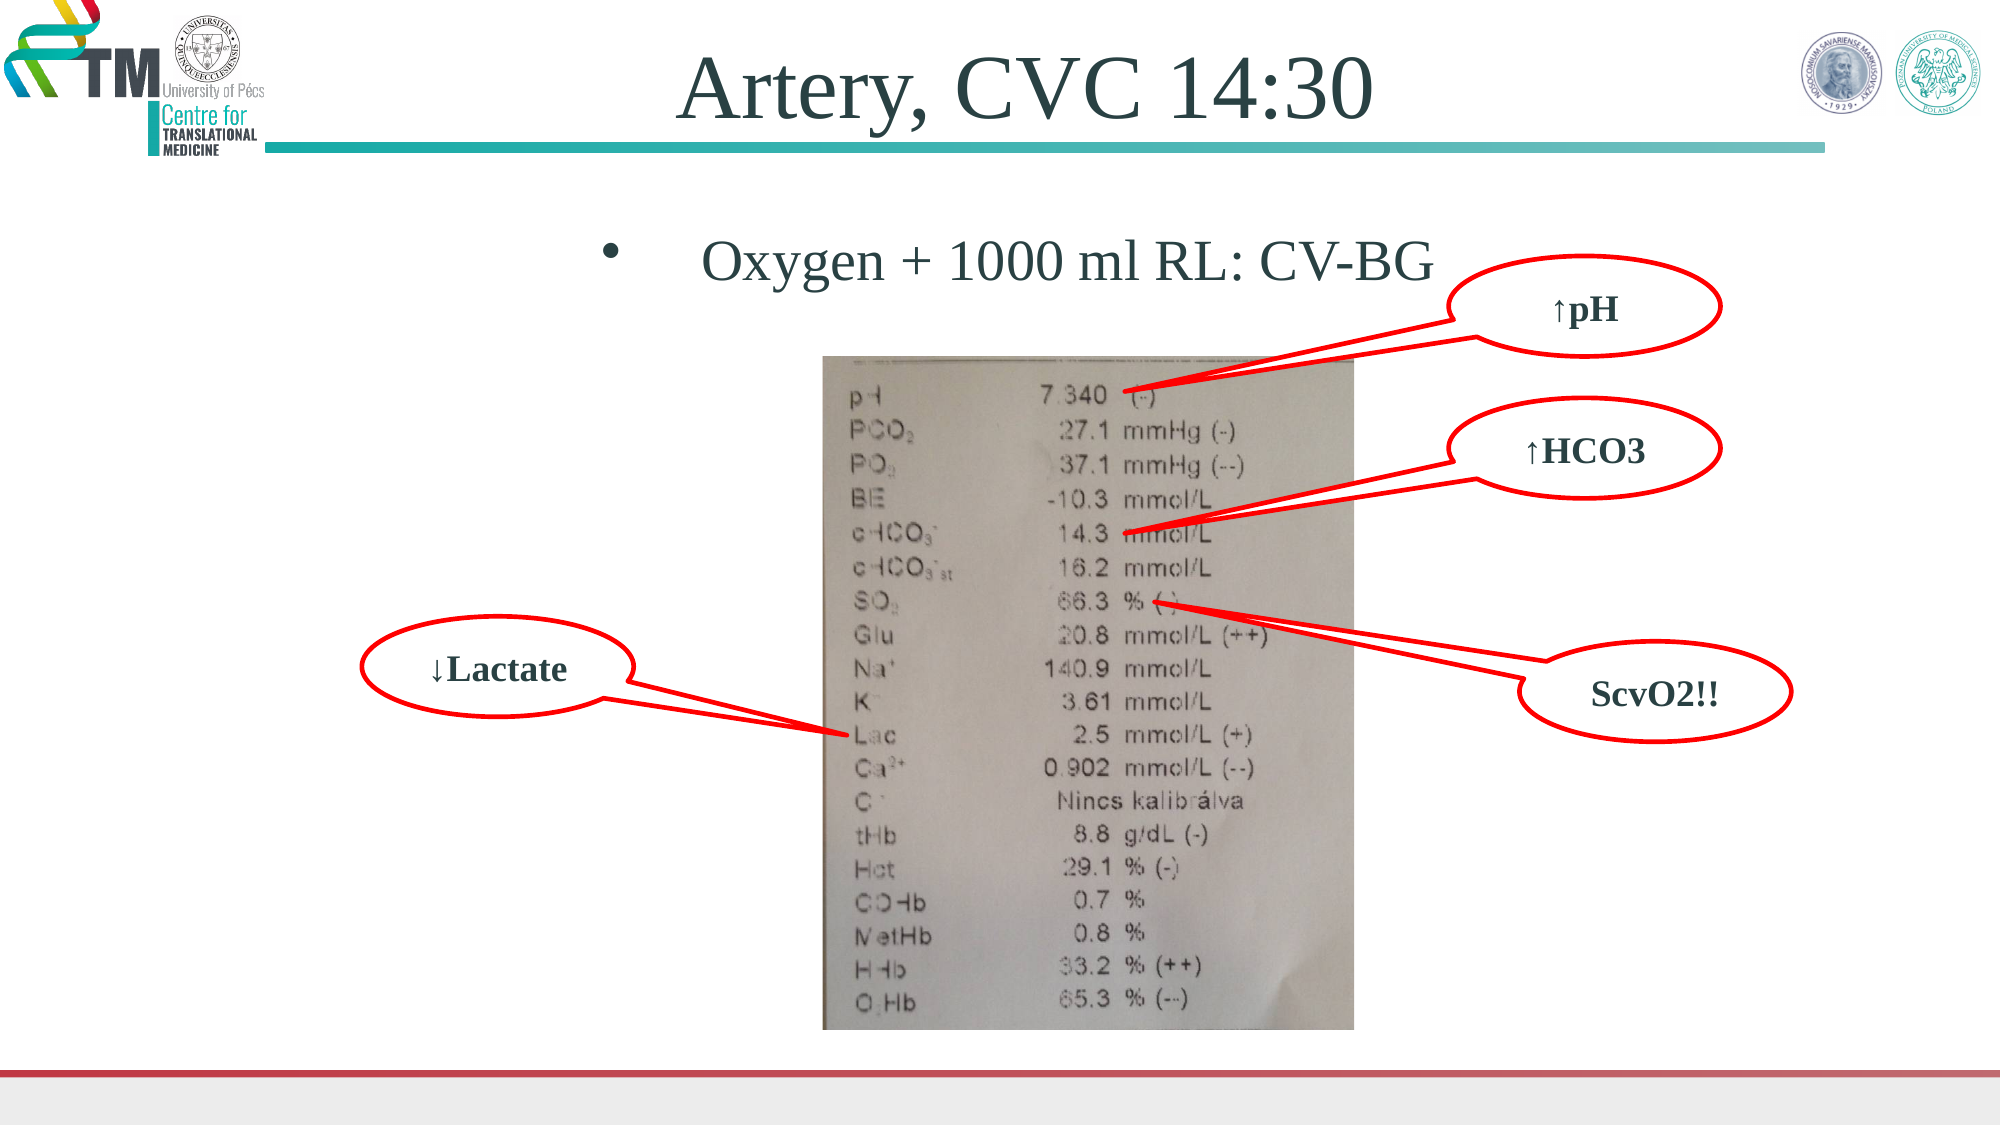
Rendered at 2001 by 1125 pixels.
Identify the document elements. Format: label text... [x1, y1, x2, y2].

picture [4, 0, 265, 157]
text_box Oxygen + 1000 ml RL: CV-BG [585, 214, 1886, 567]
text_box [0, 1077, 2000, 1125]
picture [822, 356, 1355, 1031]
text_box ↓Lactate [361, 616, 817, 731]
picture [1895, 30, 1981, 116]
text_box ↑HCO3 [1360, 397, 1721, 499]
text_box ScvO2!! [1360, 633, 1792, 742]
text_box [268, 142, 1825, 153]
text_box [0, 1070, 2000, 1077]
text_box ↑pH [1296, 255, 1721, 357]
text_box Artery, CVC 14:30 [426, 19, 1626, 144]
picture [1797, 30, 1887, 116]
